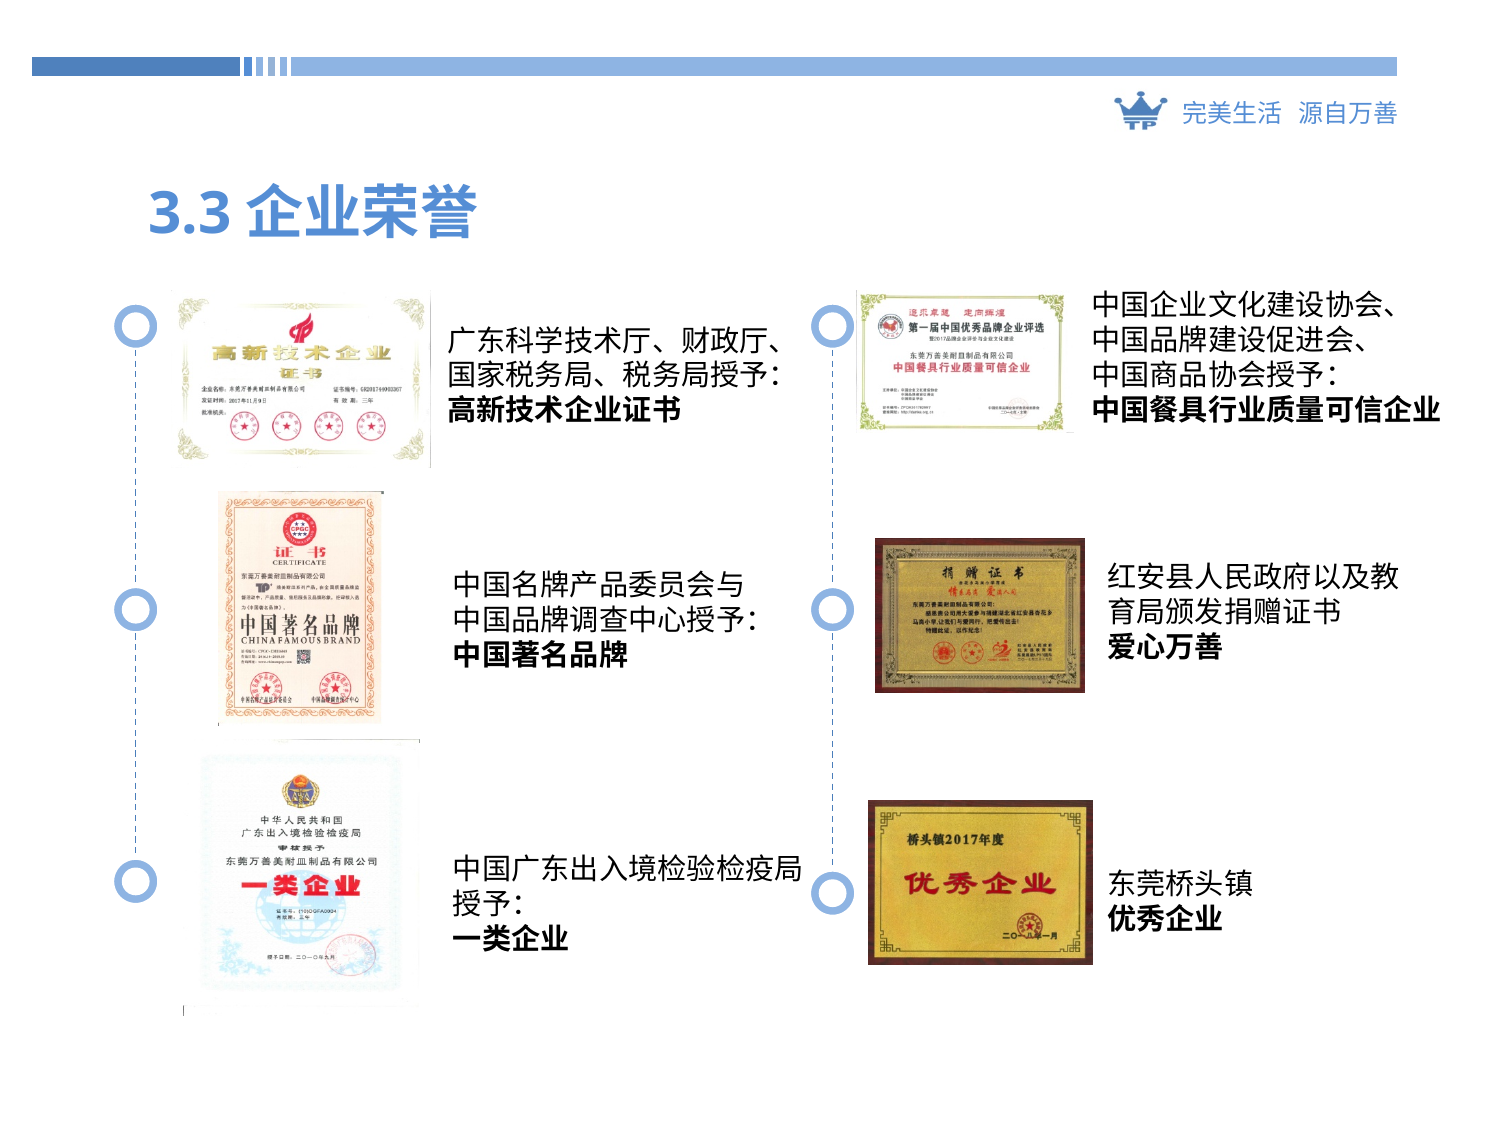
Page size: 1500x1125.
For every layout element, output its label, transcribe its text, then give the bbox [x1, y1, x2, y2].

picture [170, 290, 432, 468]
text_box [810, 300, 850, 352]
picture [875, 538, 1086, 693]
text_box [27, 52, 240, 80]
text_box [109, 856, 162, 908]
picture [856, 290, 1074, 433]
text_box 完美生活 源自万善 [1193, 90, 1414, 135]
picture [867, 799, 1093, 965]
text_box 3.3企业荣誉 [133, 167, 494, 253]
text_box 东莞桥头镇 优秀企业 [1097, 857, 1341, 943]
text_box [291, 52, 1402, 80]
text_box 红安县人民政府以及教育局颁发捐赠证书 爱心万善 [1092, 550, 1424, 671]
picture [182, 739, 420, 1016]
picture [218, 491, 384, 726]
text_box [279, 52, 291, 80]
text_box [806, 584, 859, 636]
text_box 中国广东出入境检验检疫局 授予： 一类企业 [438, 842, 819, 963]
text_box [264, 52, 279, 80]
text_box 广东科学技术厅、财政厅、 国家税务局、税务局授予： 高新技术企业证书 [437, 314, 814, 434]
text_box [109, 584, 162, 636]
text_box 中国名牌产品委员会与 中国品牌调查中心授予： 中国著名品牌 [438, 559, 790, 679]
text_box [819, 867, 859, 919]
picture [1092, 65, 1188, 150]
text_box [240, 52, 256, 80]
text_box 中国企业文化建设协会、 中国品牌建设促进会、 中国商品协会授予： 中国餐具行业质量可信企业 [1076, 278, 1458, 434]
text_box [256, 52, 264, 80]
text_box [109, 300, 162, 352]
